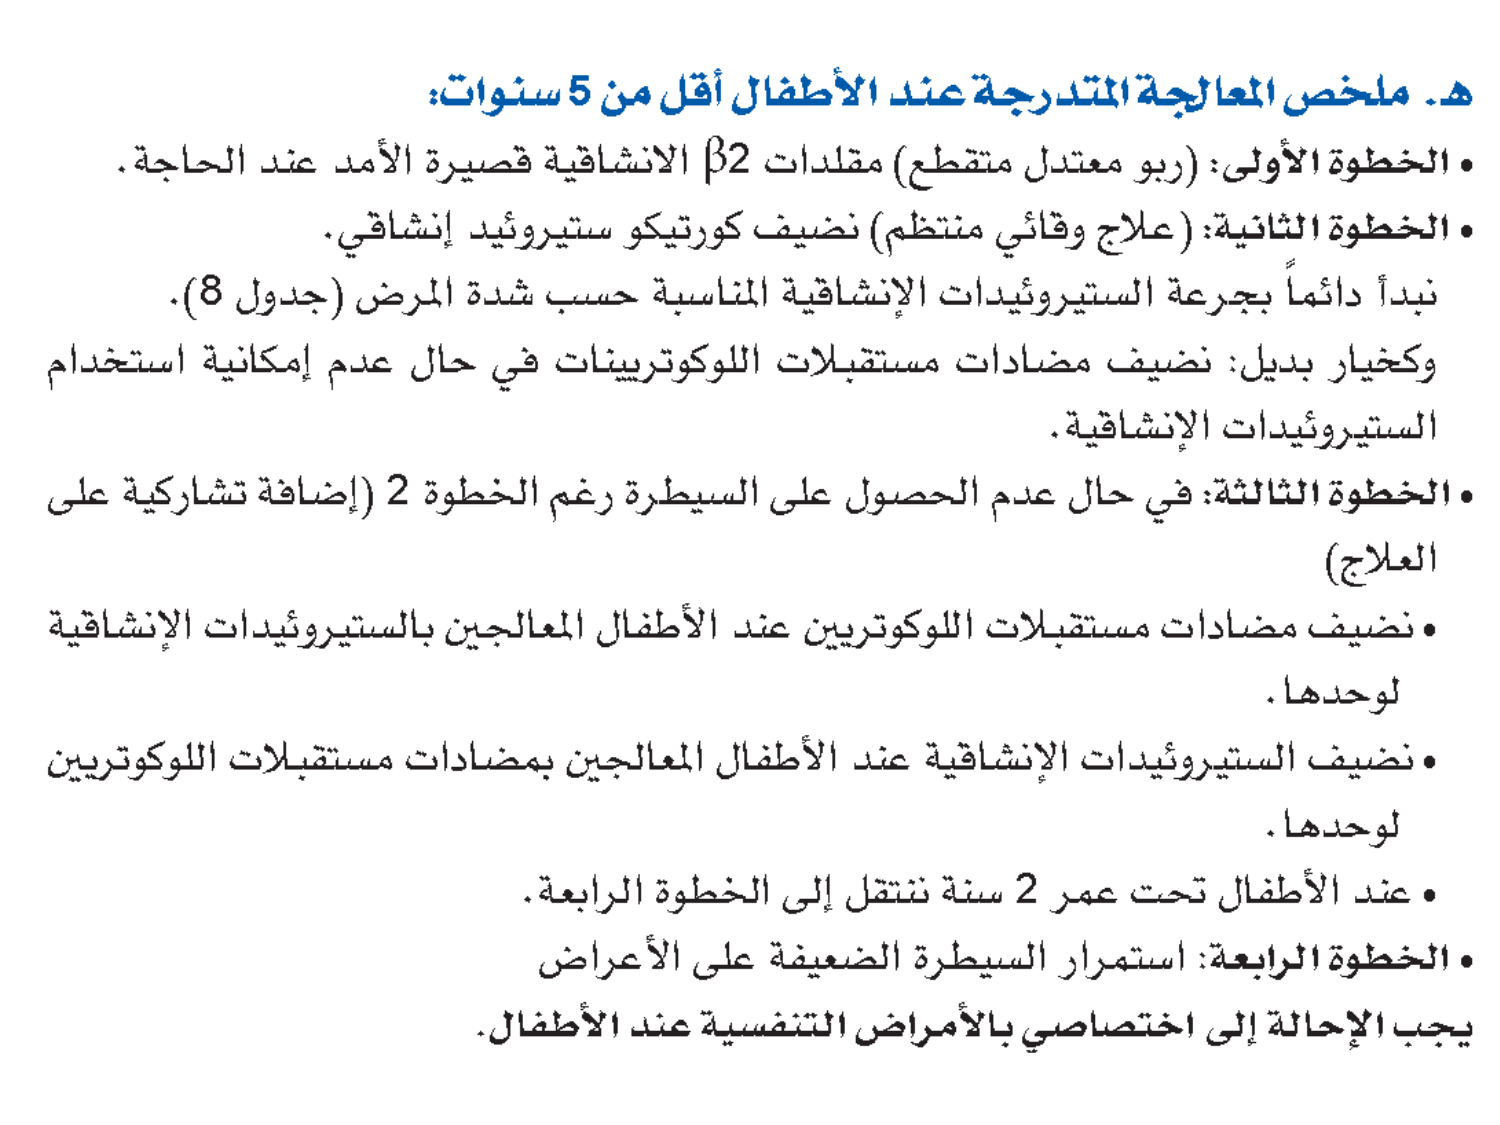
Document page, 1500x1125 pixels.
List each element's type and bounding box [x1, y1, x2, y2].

picture [18, 52, 1482, 1076]
